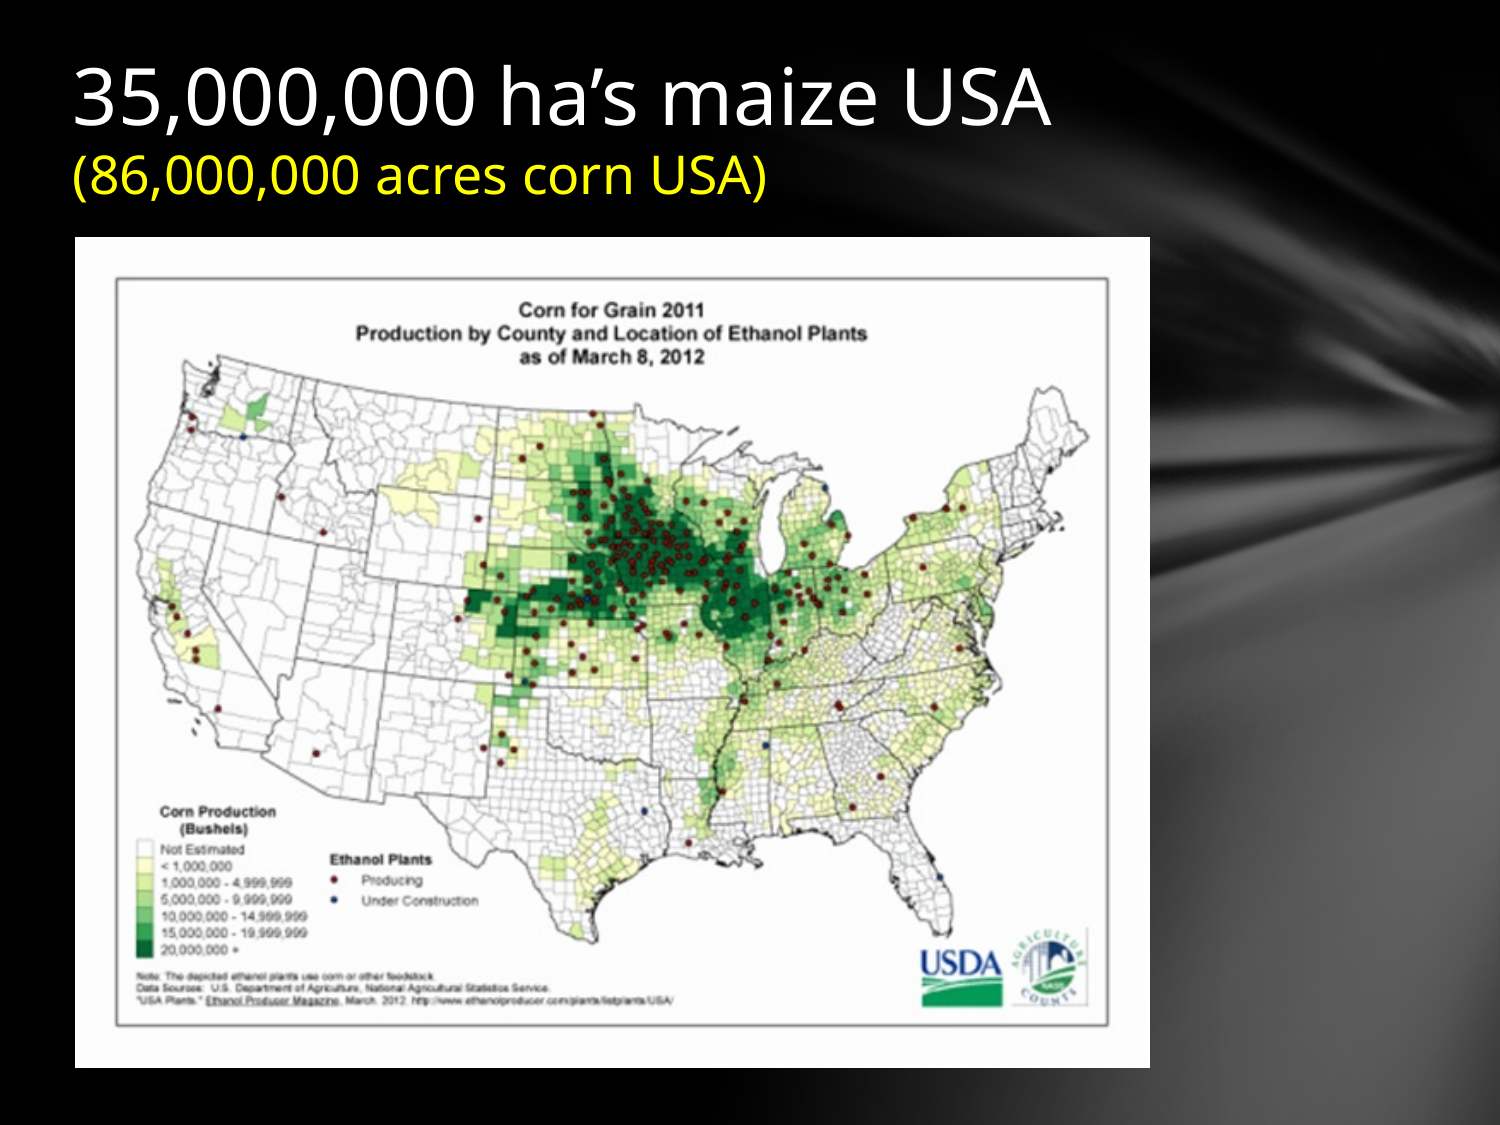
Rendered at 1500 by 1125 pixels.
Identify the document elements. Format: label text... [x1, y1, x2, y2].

title 35,000,000 ha’s maize USA (86,000,000 acres corn USA) [57, 37, 1318, 213]
picture [74, 237, 1151, 1068]
